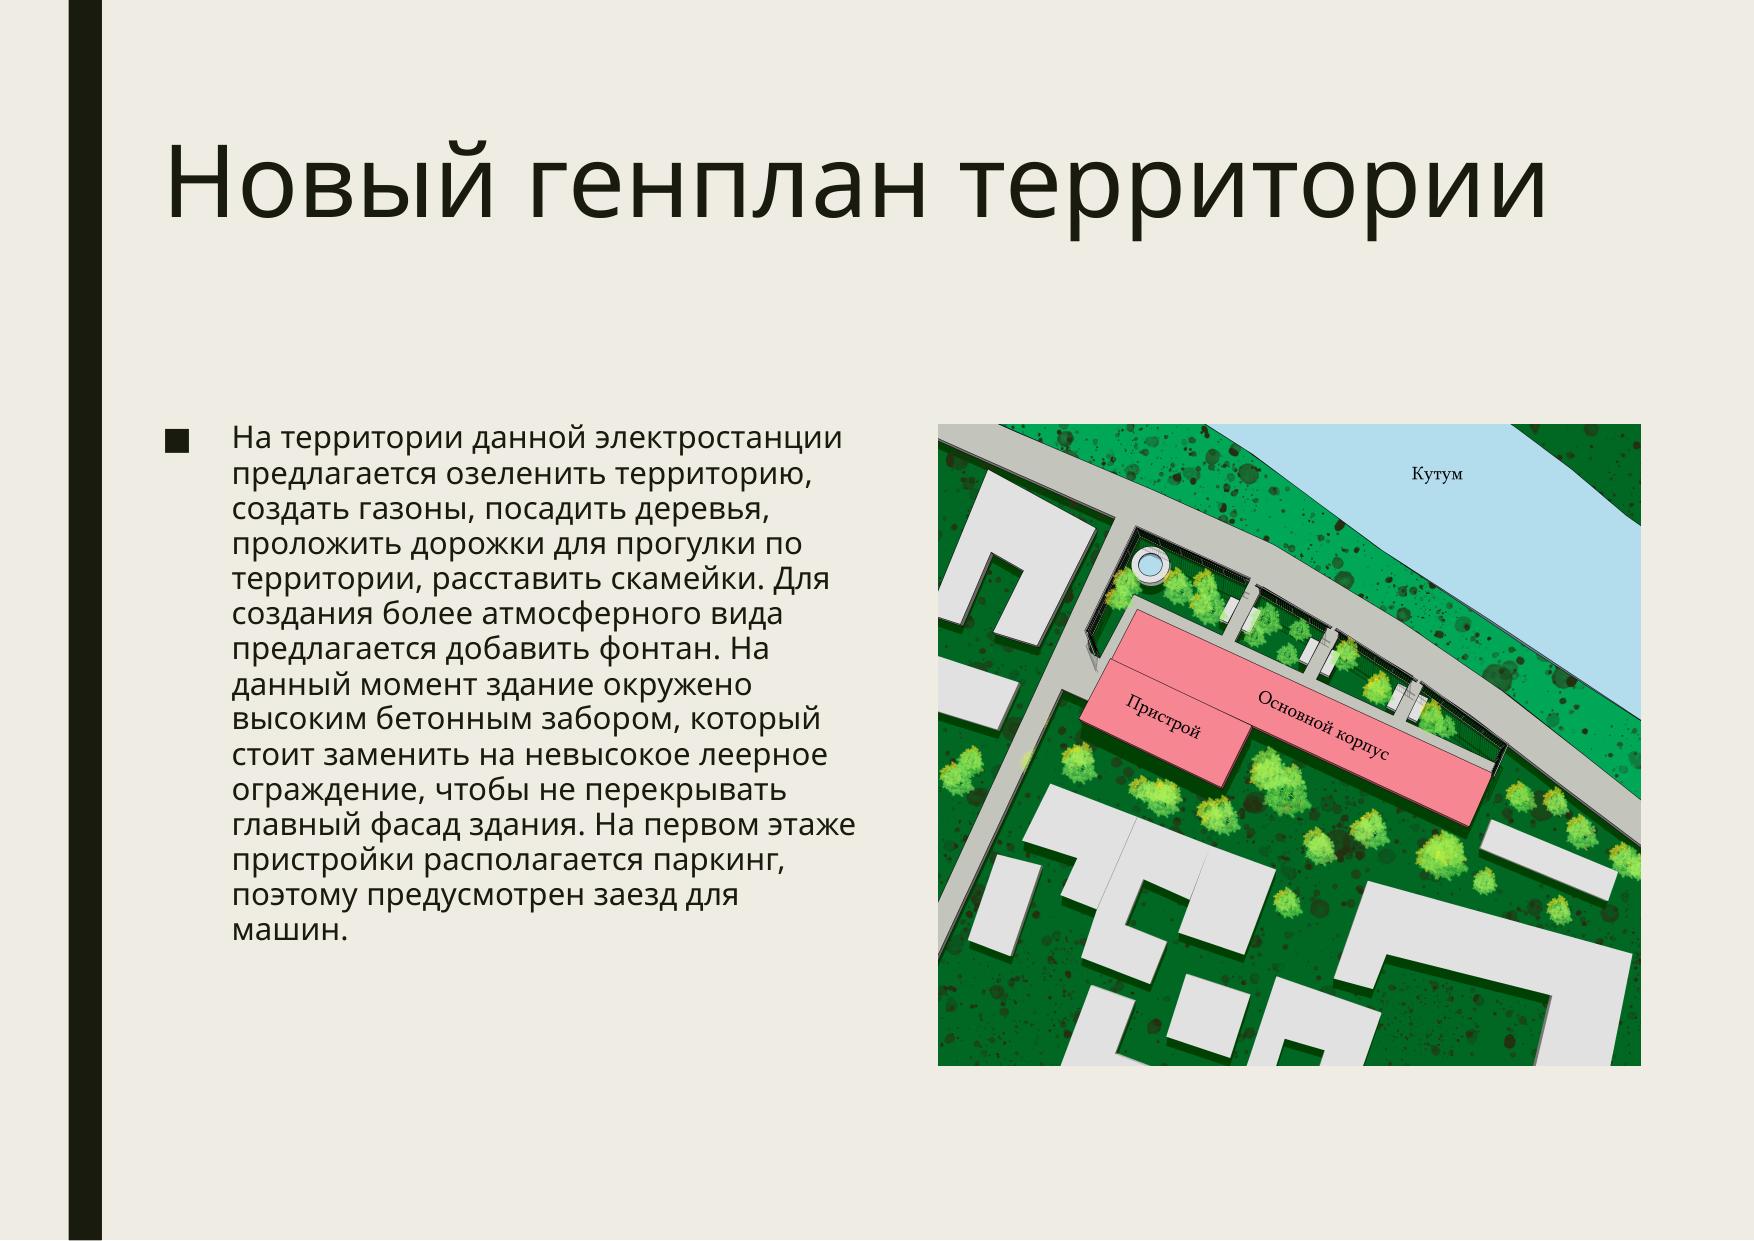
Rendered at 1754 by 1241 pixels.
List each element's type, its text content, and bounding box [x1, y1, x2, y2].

title Новый генплан территории [147, 124, 1657, 393]
text_box [66, 0, 104, 1241]
picture [938, 424, 1641, 1066]
list На территории данной электростанции предлагается озеленить территорию, создать газоны, посадить деревья, проложить дорожки для прогулки по территории, расставить скамейки. Для создания более атмосферного вида предлагается добавить фонтан. На данный момент здание окружено высоким бетонным забором, который стоит заменить на невысокое леерное ограждение, чтобы не перекрывать главный фасад здания. На первом этаже пристройки располагается паркинг, поэтому предусмотрен заезд для машин. [147, 413, 877, 1061]
